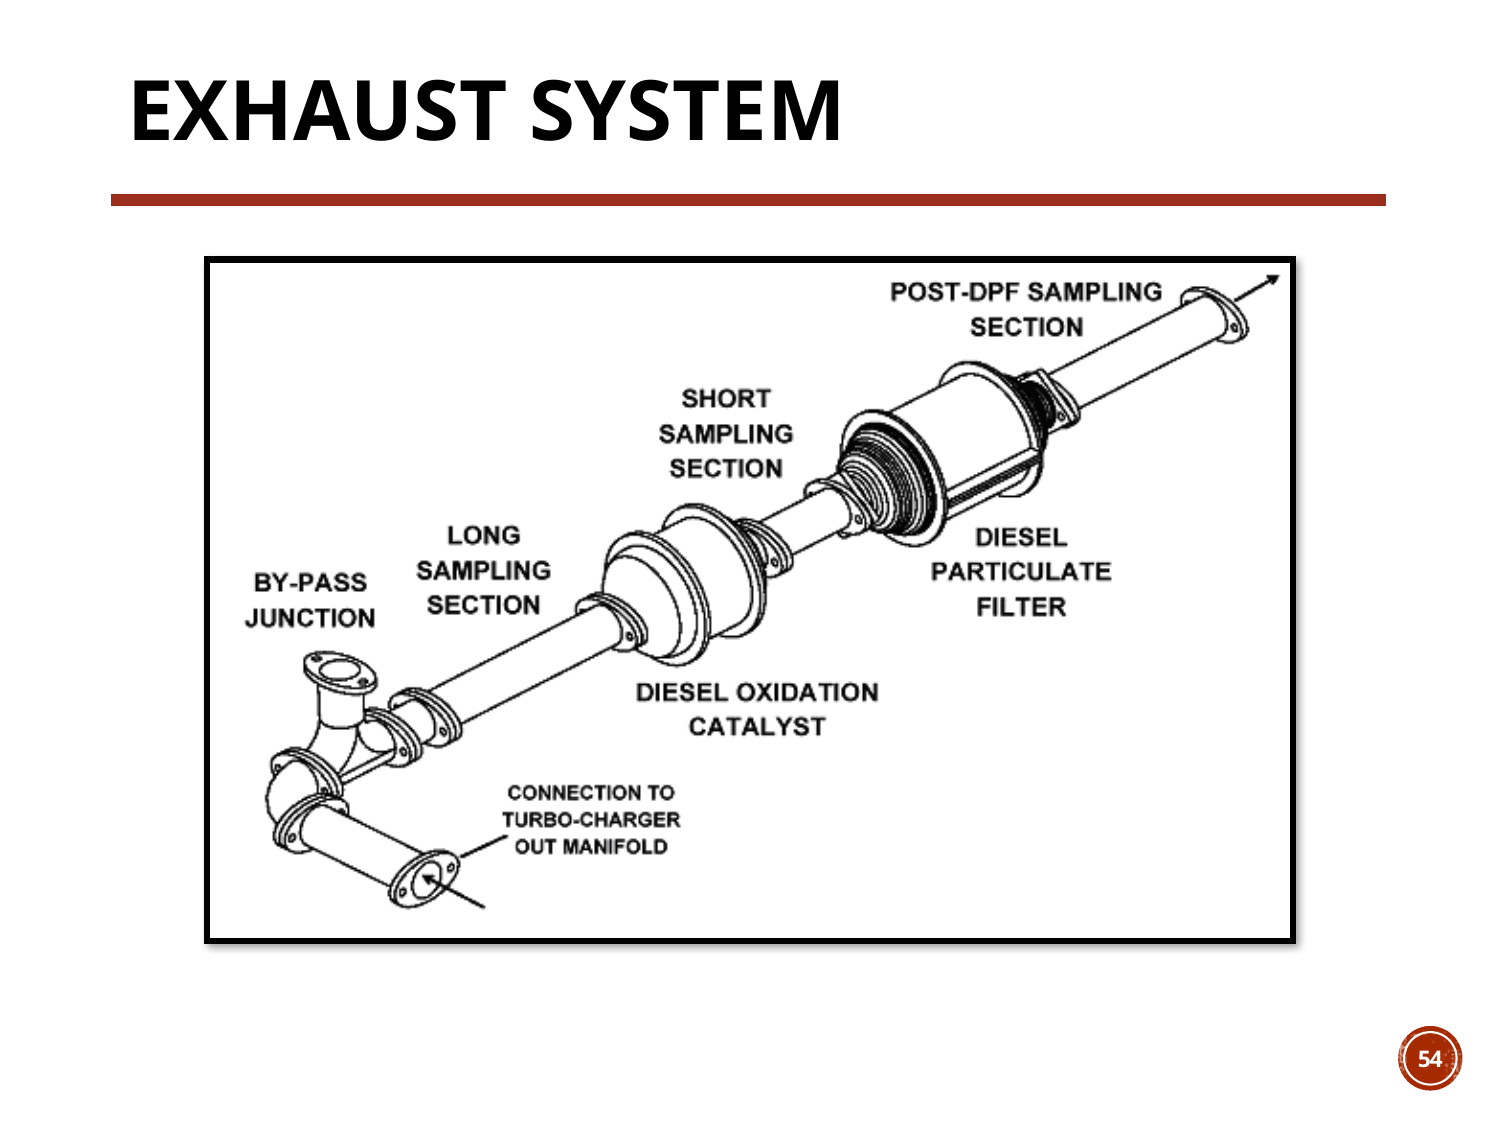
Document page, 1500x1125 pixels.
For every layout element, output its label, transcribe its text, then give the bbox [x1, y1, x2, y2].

title Exhaust System [112, 31, 1388, 182]
picture [210, 262, 1290, 938]
